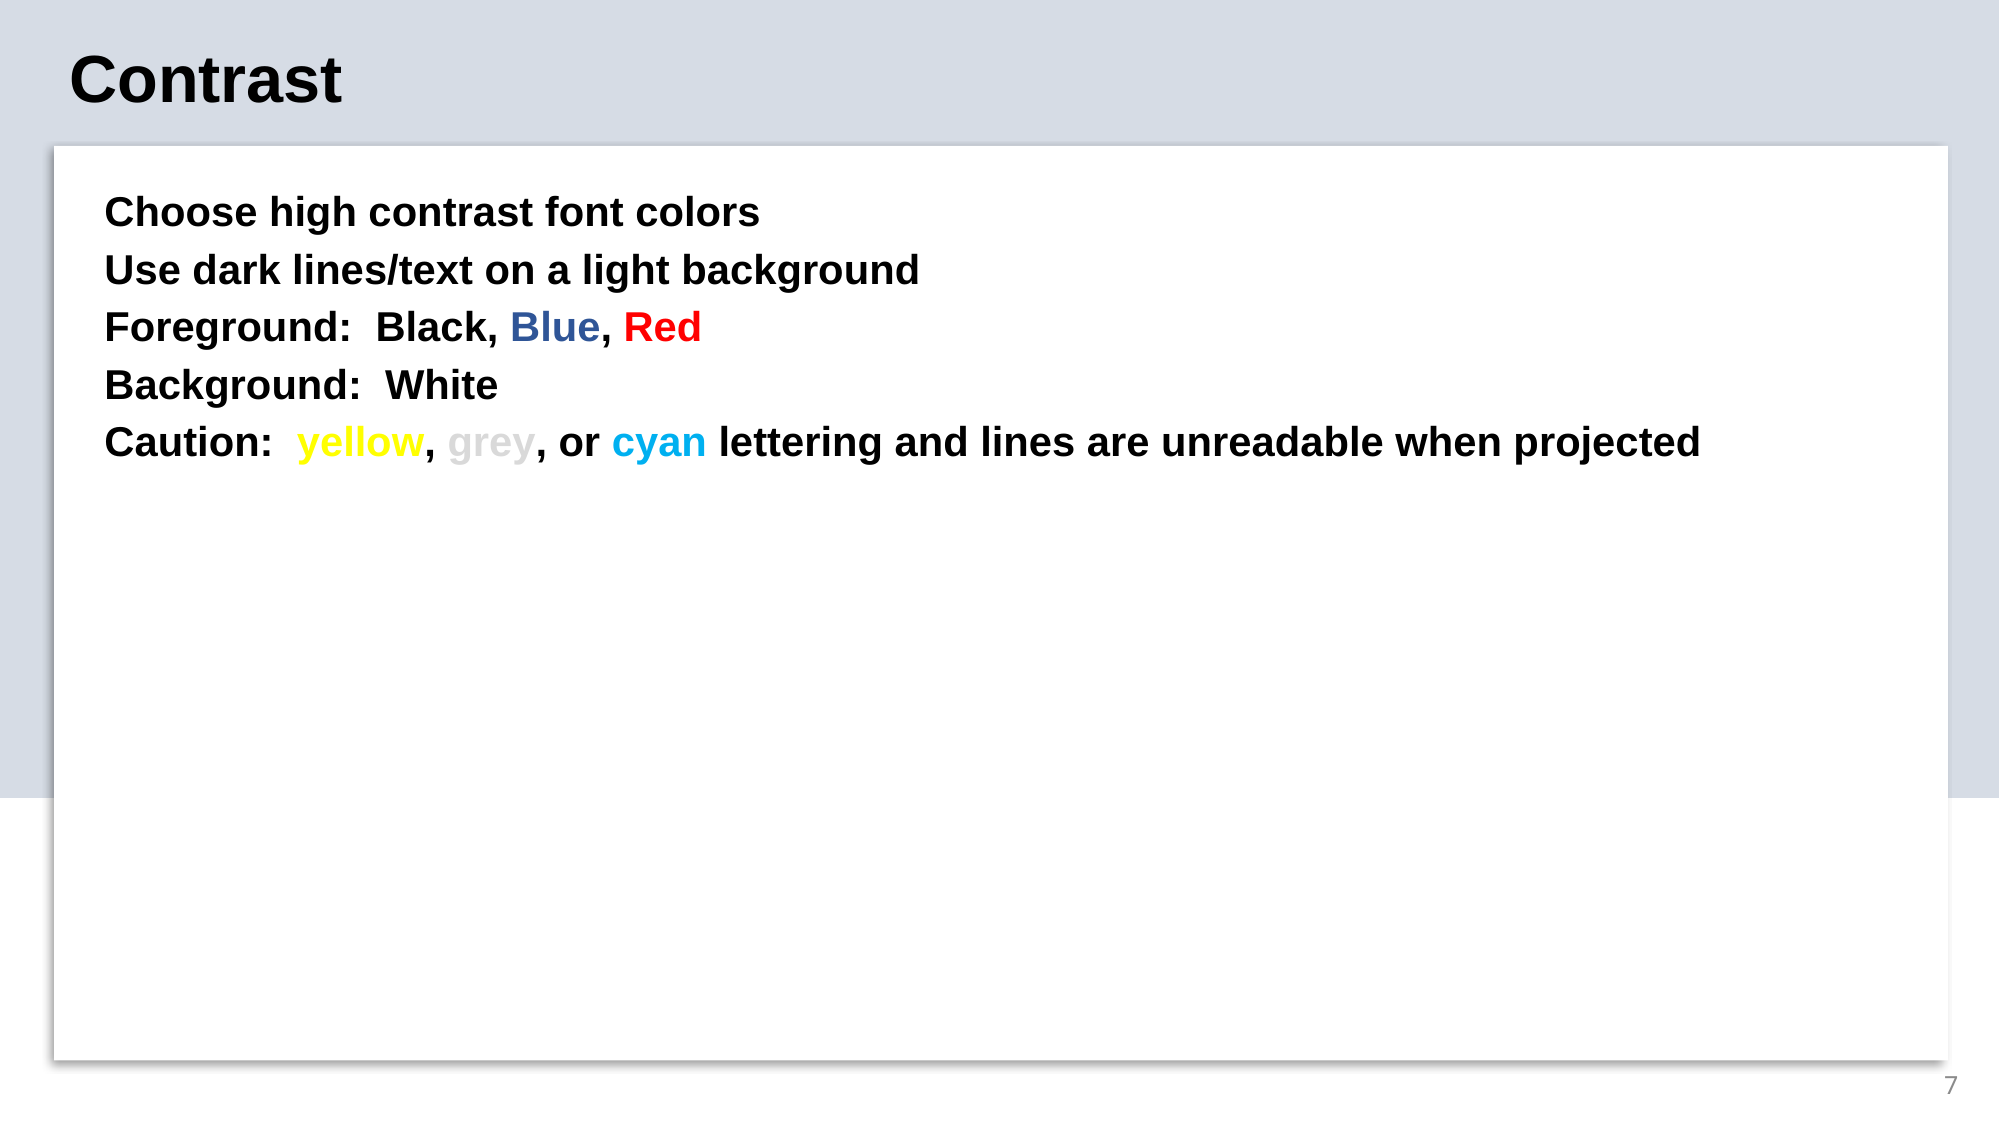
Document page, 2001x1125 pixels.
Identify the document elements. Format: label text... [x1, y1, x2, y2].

title Contrast [54, 15, 1780, 146]
text_box Choose high contrast font colors Use dark lines/text on a light background Foreground: Black, Blue, Red Background: White Caution: yellow, grey, or cyan lettering and lines are unreadable when projected [89, 170, 1909, 473]
slide_number 7 [1523, 1056, 1974, 1117]
